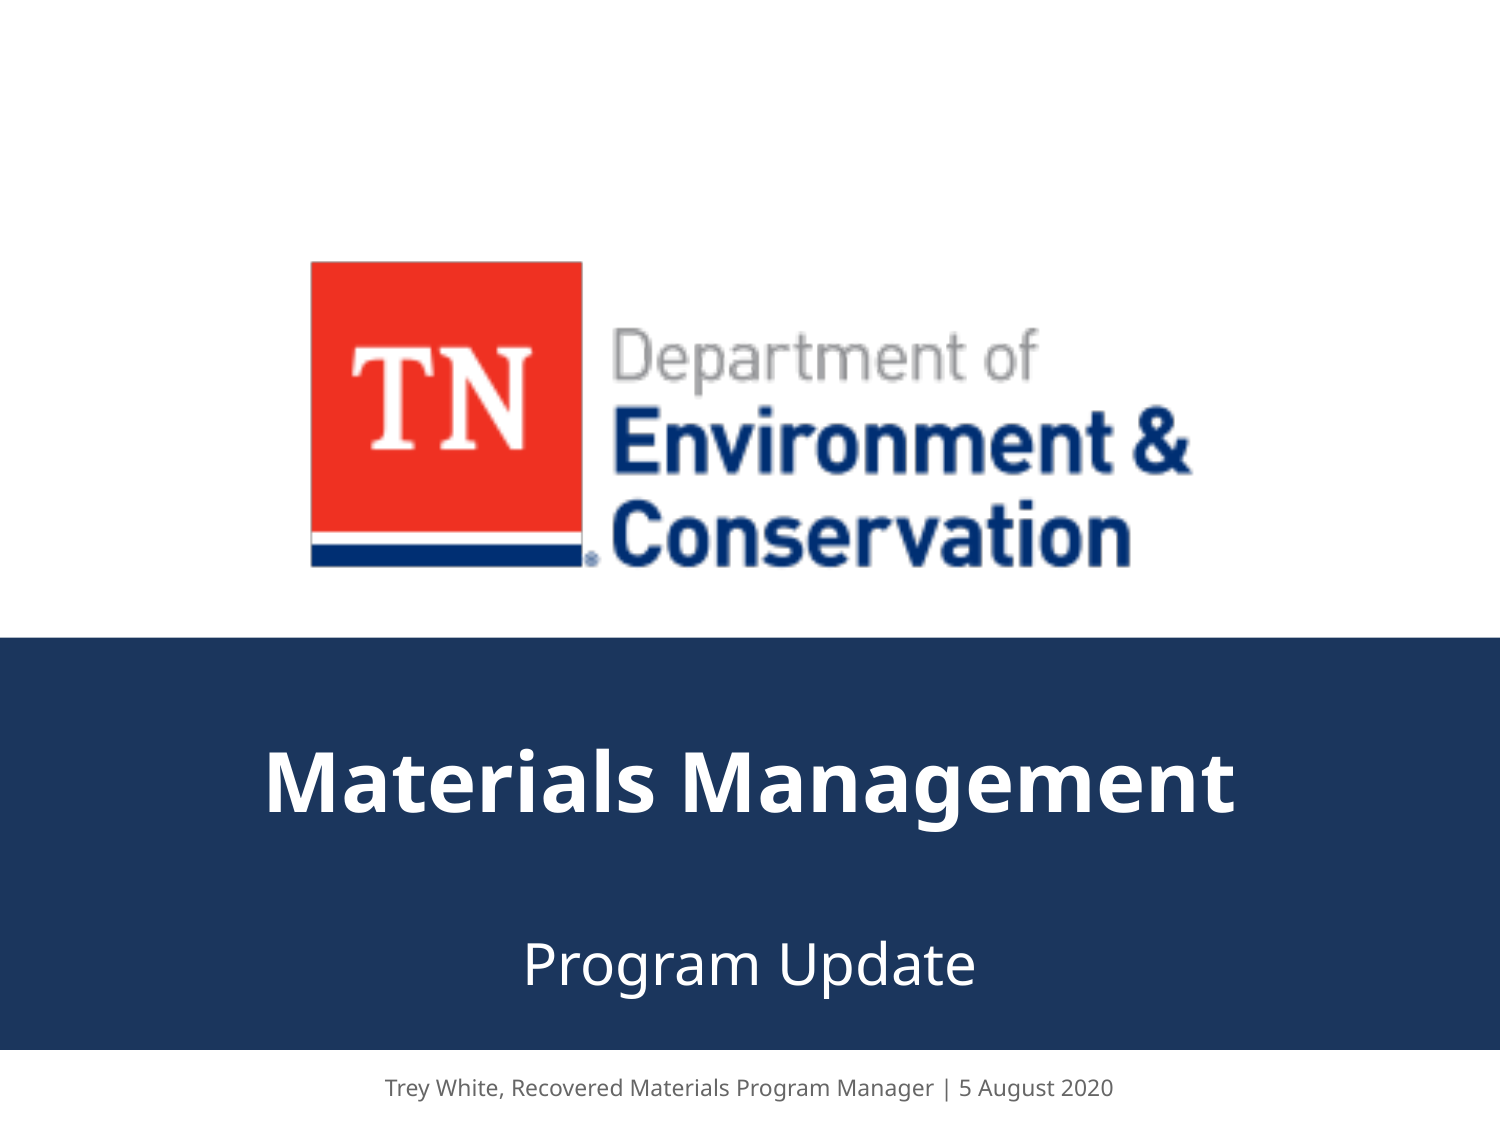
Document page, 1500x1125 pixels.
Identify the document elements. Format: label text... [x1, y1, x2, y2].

title Materials Management [24, 662, 1475, 895]
list Trey White, Recovered Materials Program Manager | 5 August 2020 [0, 1050, 1500, 1125]
list Program Update [24, 895, 1475, 1030]
